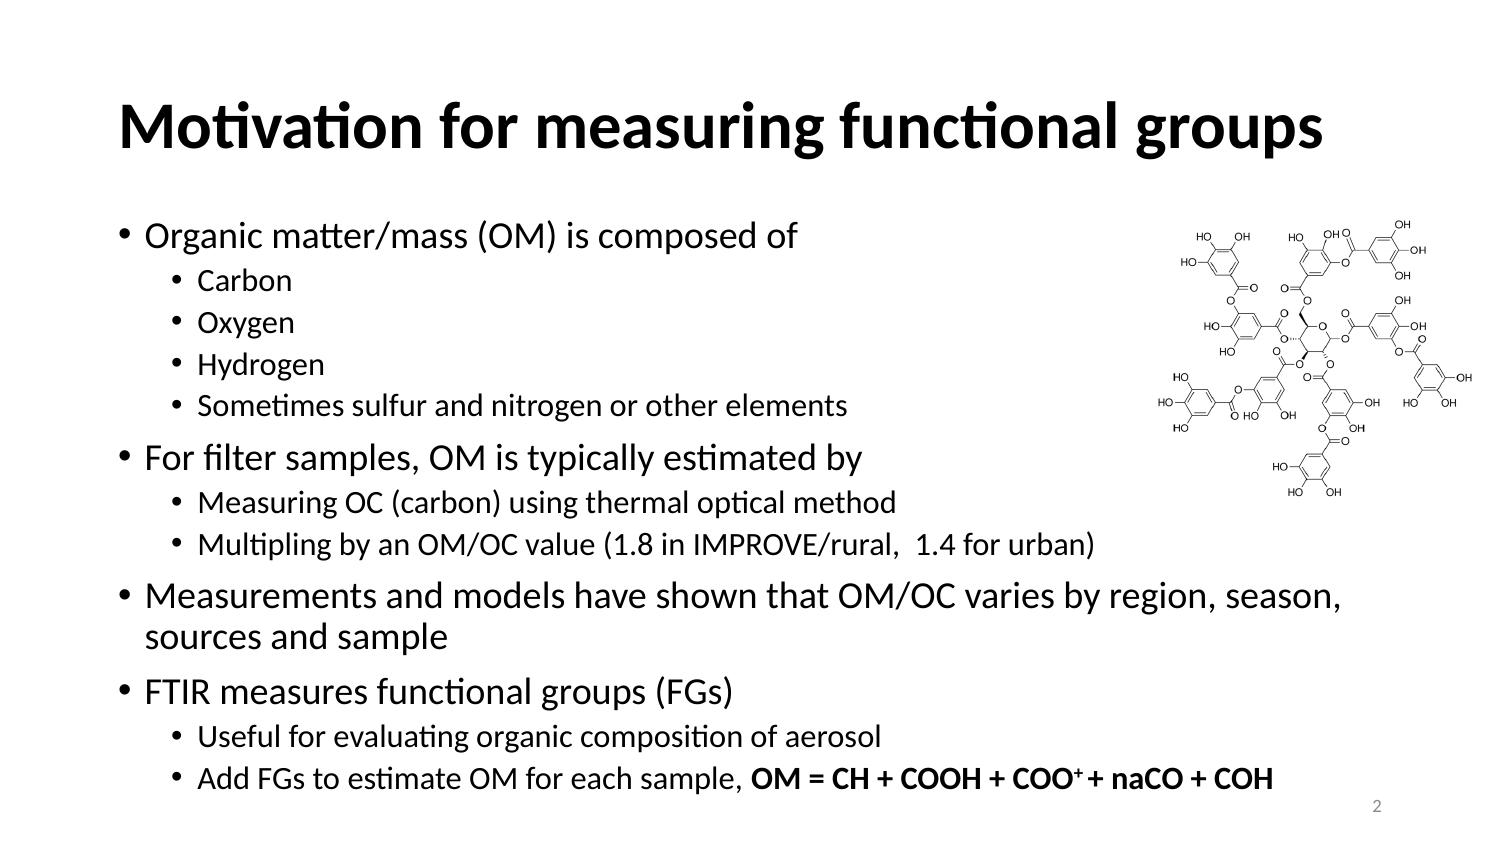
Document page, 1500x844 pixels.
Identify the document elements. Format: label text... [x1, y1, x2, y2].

title Motivation for measuring functional groups [103, 44, 1397, 207]
slide_number 2 [1059, 782, 1397, 827]
picture [1156, 207, 1476, 515]
list Organic matter/mass (OM) is composed of Carbon Oxygen Hydrogen Sometimes sulfur and nitrogen or other elements For filter samples, OM is typically estimated by Measuring OC (carbon) using thermal optical method Multipling by an OM/OC value (1.8 in IMPROVE/rural, 1.4 for urban) Measurements and models have shown that OM/OC varies by region, season, sources and sample FTIR measures functional groups (FGs) Useful for evaluating organic composition of aerosol Add FGs to estimate OM for each sample, OM = CH + COOH + COO+ + naCO + COH [103, 207, 1425, 804]
